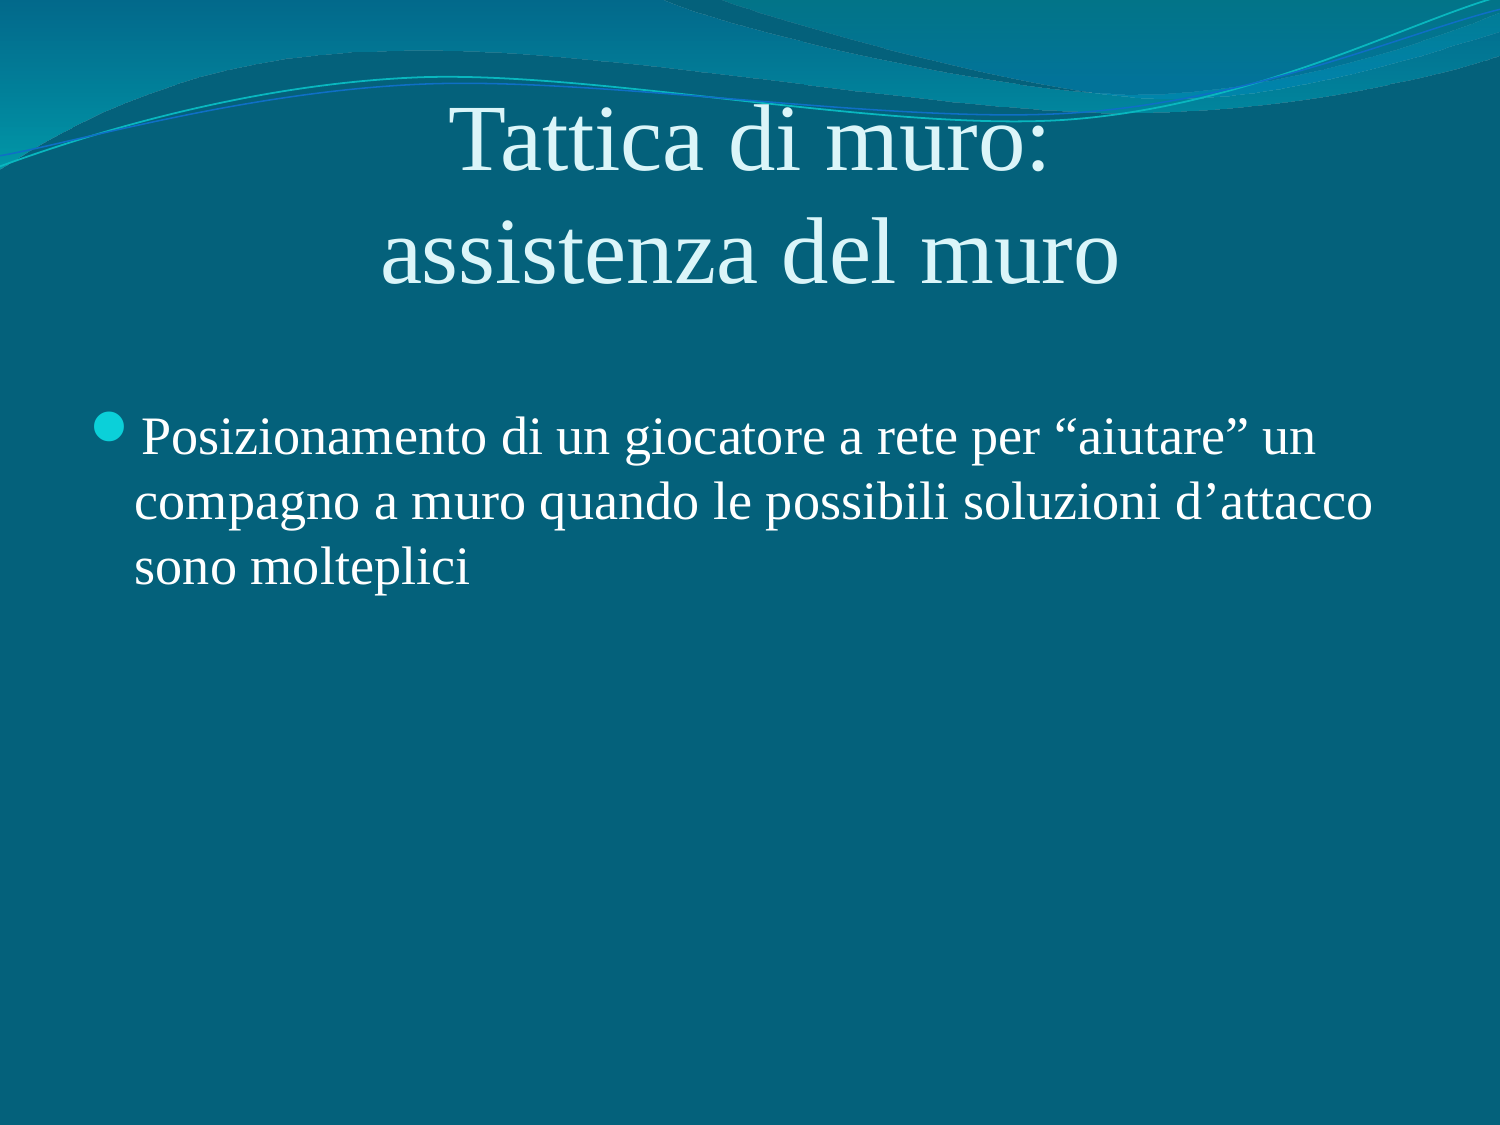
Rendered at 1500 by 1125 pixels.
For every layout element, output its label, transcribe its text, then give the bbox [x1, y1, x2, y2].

title Tattica di muro: assistenza del muro [76, 66, 1425, 303]
list Posizionamento di un giocatore a rete per “aiutare” un compagno a muro quando le possibili soluzioni d’attacco sono molteplici [75, 317, 1425, 1038]
